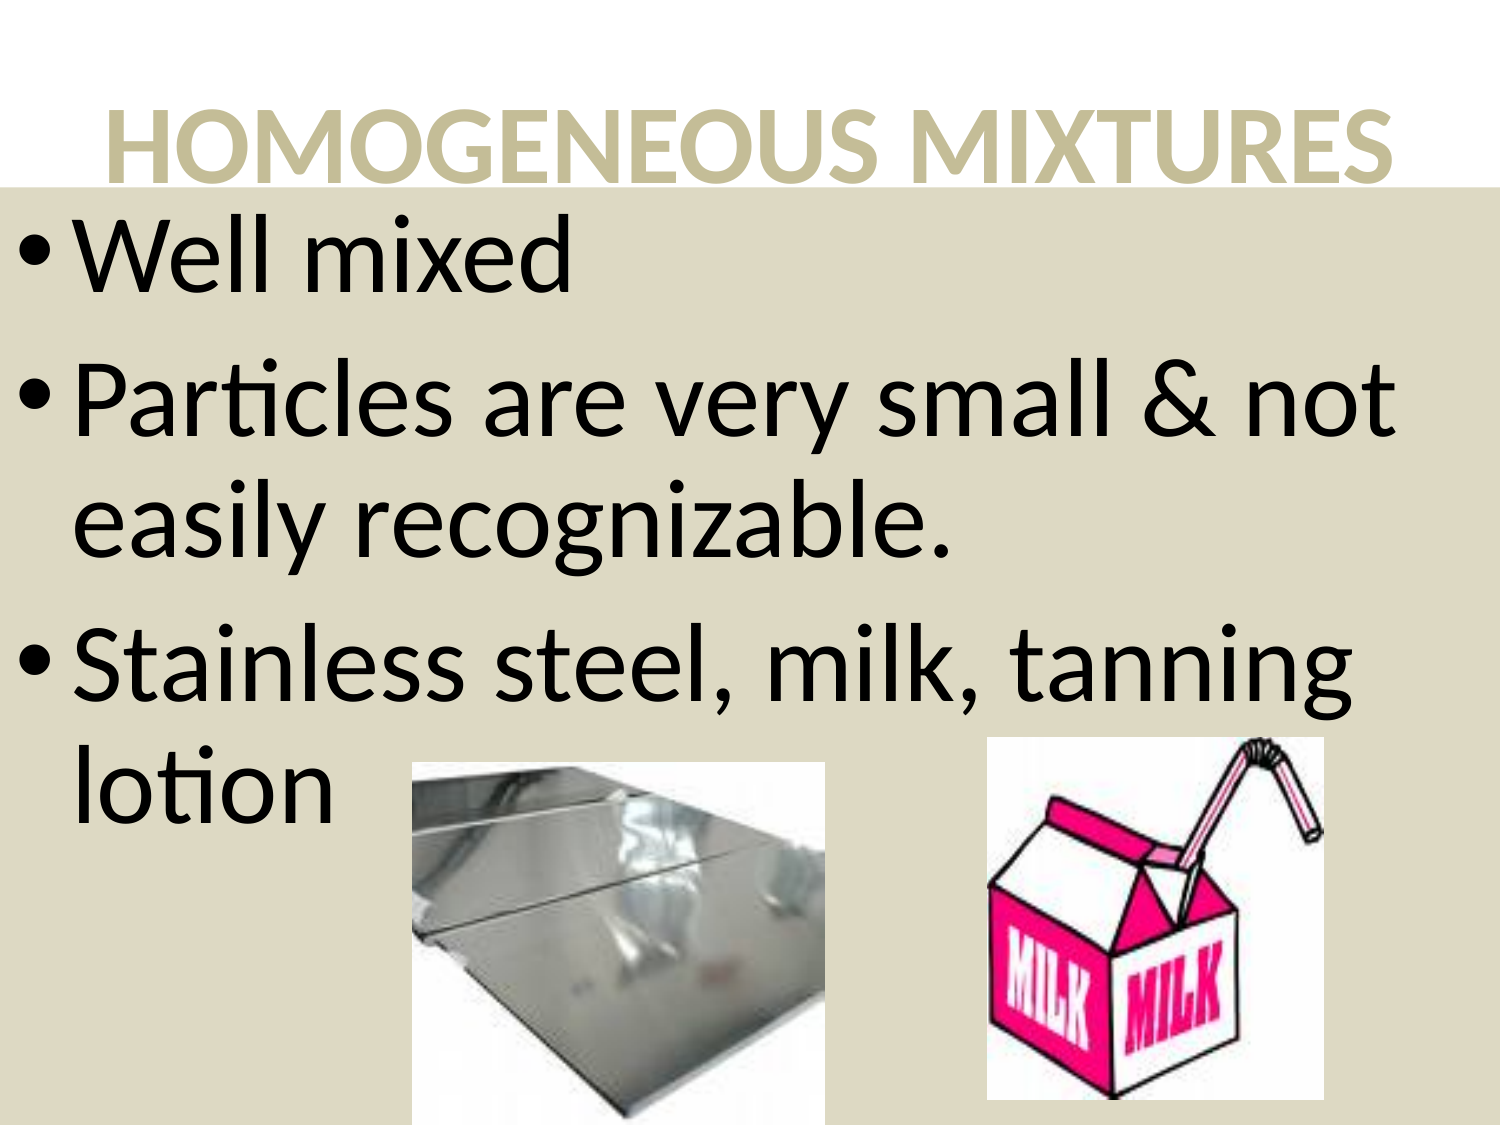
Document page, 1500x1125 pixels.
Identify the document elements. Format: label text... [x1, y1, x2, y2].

picture [987, 737, 1324, 1101]
list Well mixed Particles are very small & not easily recognizable. Stainless steel, milk, tanning lotion [0, 187, 1500, 1125]
picture [412, 762, 826, 1125]
title HOMOGENEOUS MIXTURES [75, 45, 1425, 187]
